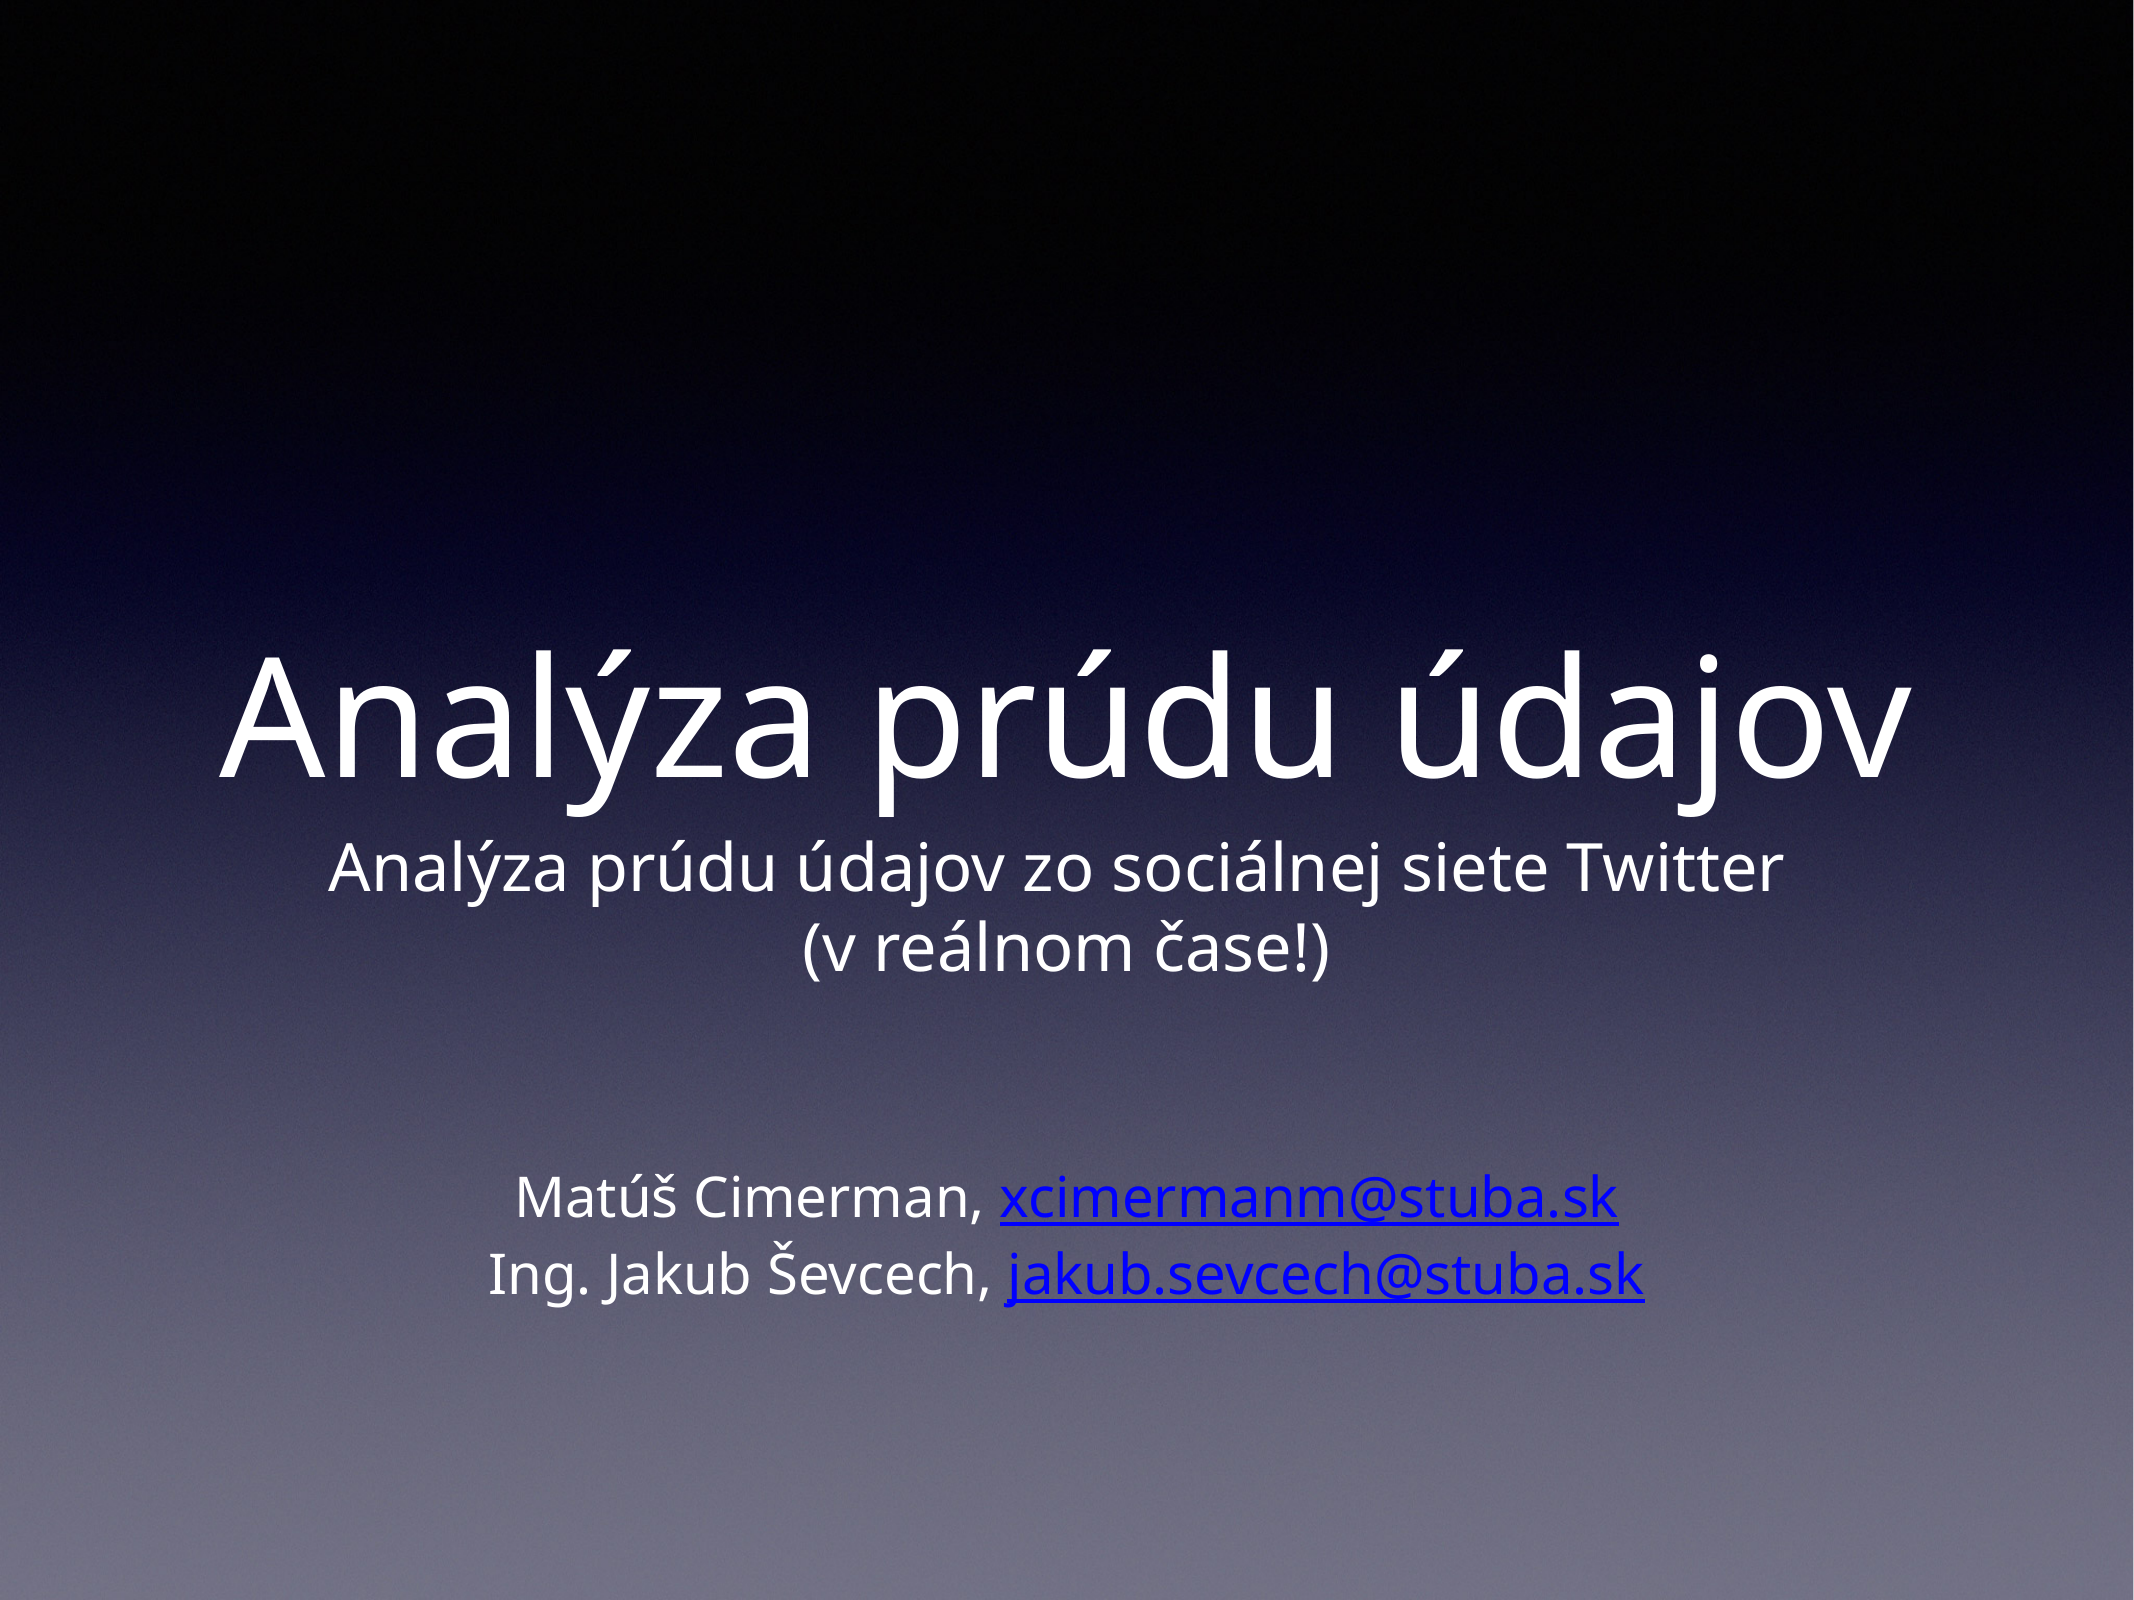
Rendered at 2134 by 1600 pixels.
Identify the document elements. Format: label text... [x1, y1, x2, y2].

list Analýza prúdu údajov zo sociálnej siete Twitter (v reálnom čase!) [207, 824, 1926, 1011]
picture [0, 0, 2134, 1600]
title Analýza prúdu údajov [207, 268, 1926, 811]
text_box Matúš Cimerman, xcimermanm@stuba.sk Ing. Jakub Ševcech, jakub.sevcech@stuba.sk [480, 1153, 1654, 1324]
